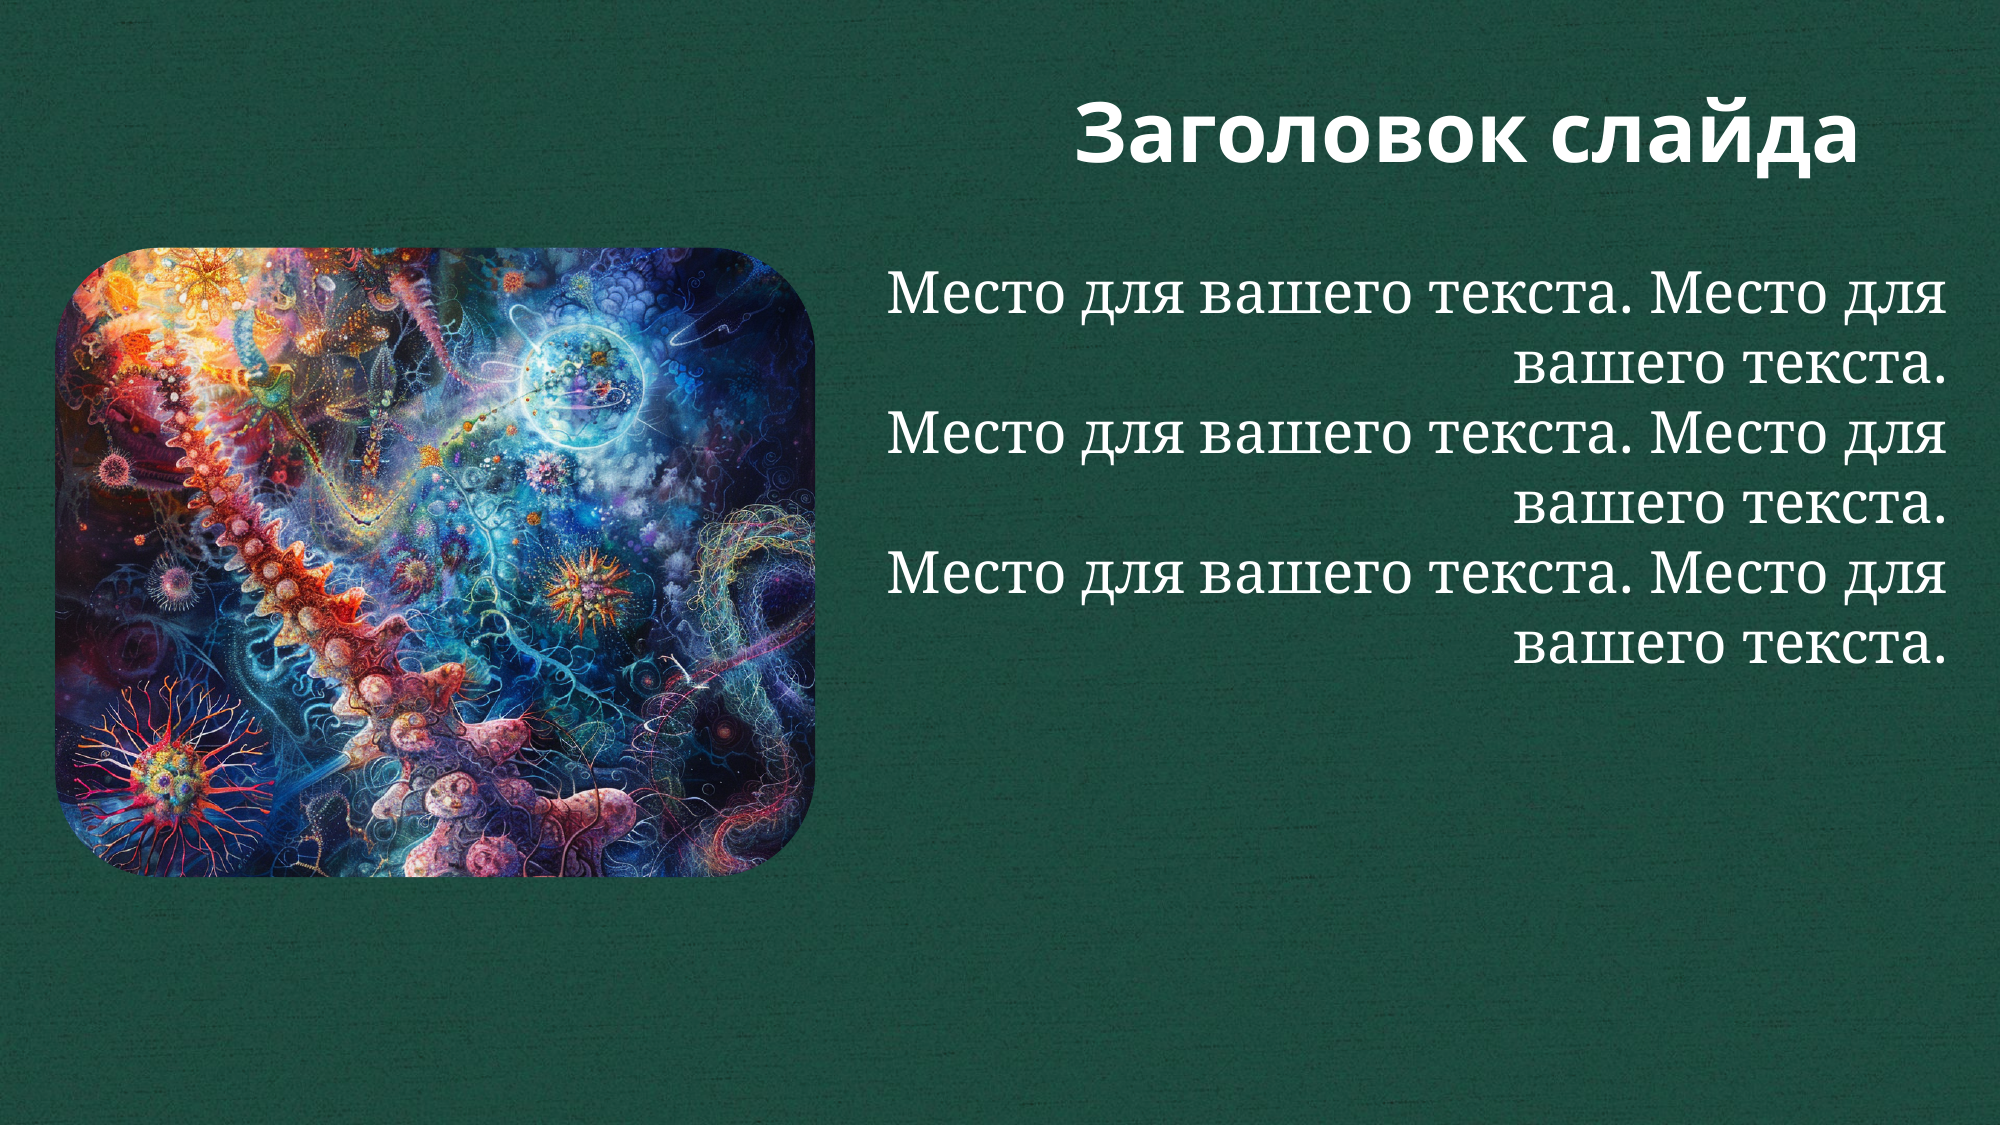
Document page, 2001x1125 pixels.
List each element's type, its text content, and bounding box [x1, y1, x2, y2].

text_box Место для вашего текста. Место для вашего текста. Место для вашего текста. Место для вашего текста. Место для вашего текста. Место для вашего текста. [827, 247, 1963, 753]
picture [55, 247, 816, 878]
text_box Заголовок слайда [1058, 83, 1963, 247]
